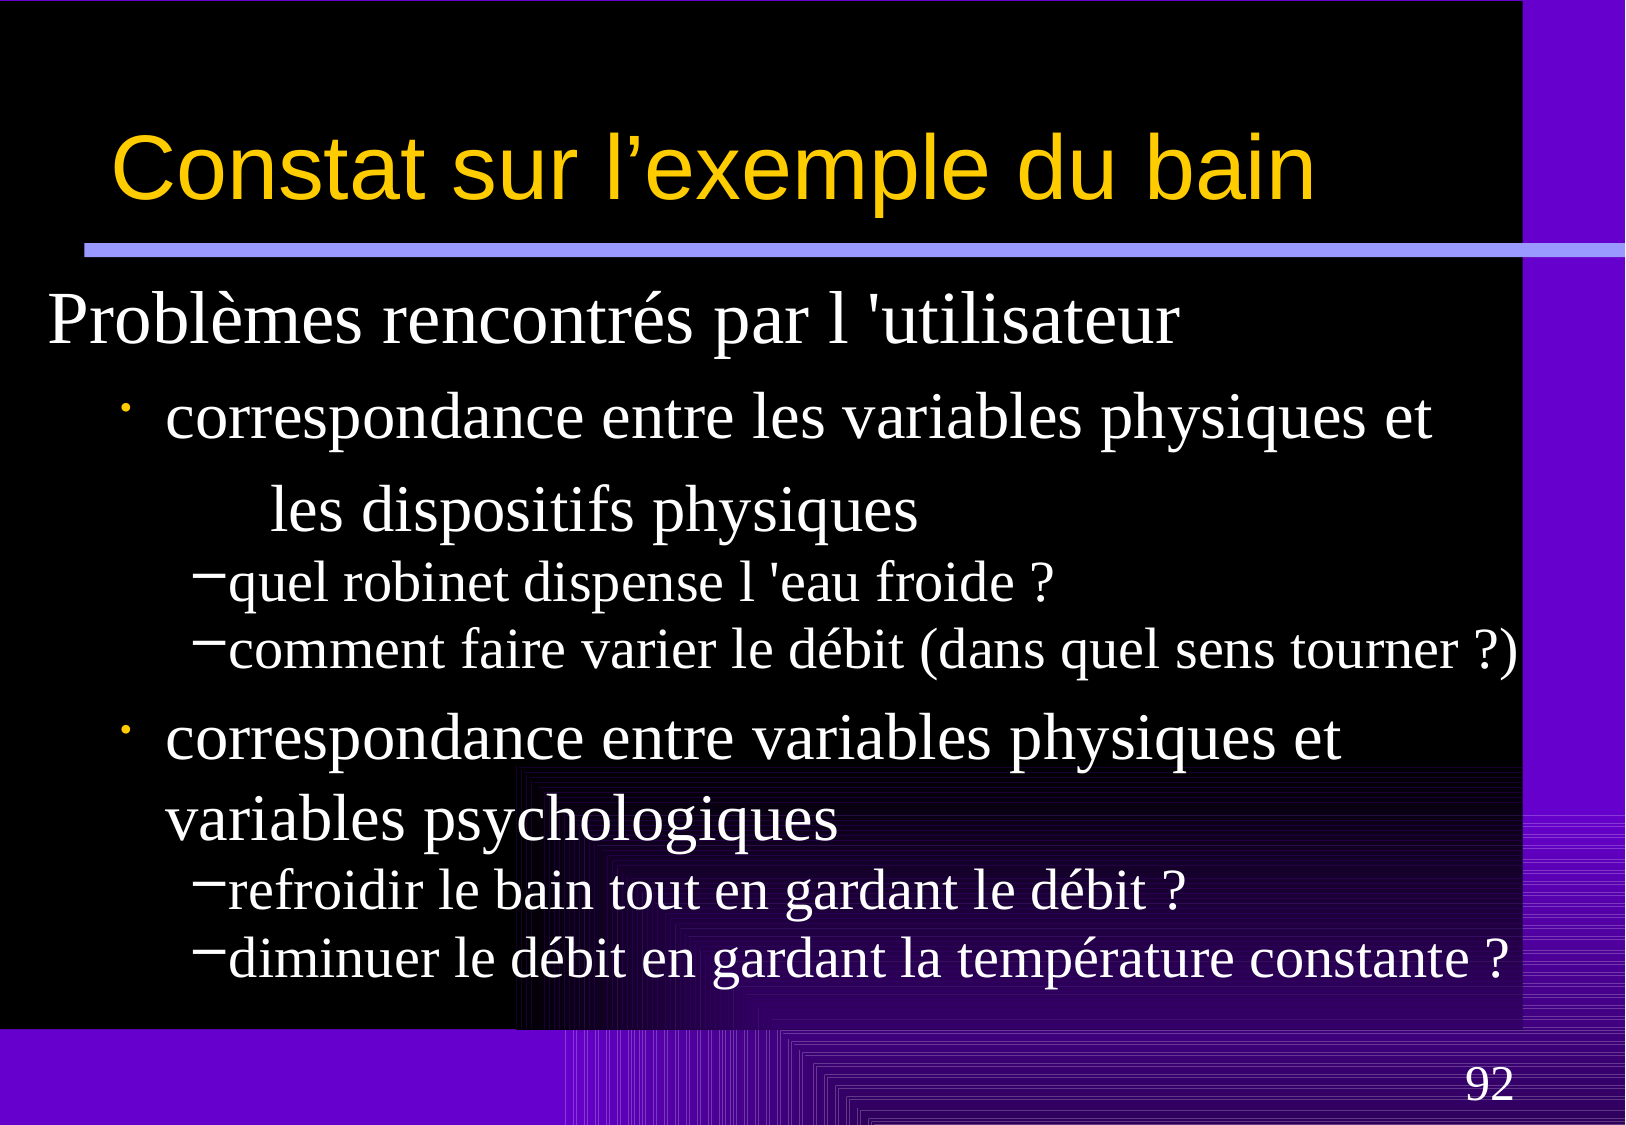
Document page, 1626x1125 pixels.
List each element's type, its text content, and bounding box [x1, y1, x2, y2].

slide_number 92 [1450, 1042, 1625, 1118]
list Problèmes rencontrés par l 'utilisateur correspondance entre les variables physiques et les dispositifs physiques quel robinet dispense l 'eau froide ? comment faire varier le débit (dans quel sens tourner ?) correspondance entre variables physiques et variables psychologiques refroidir le bain tout en gardant le débit ? diminuer le débit en gardant la température constante ? [32, 260, 1546, 1106]
title Constat sur l’exemple du bain [94, 38, 1476, 225]
